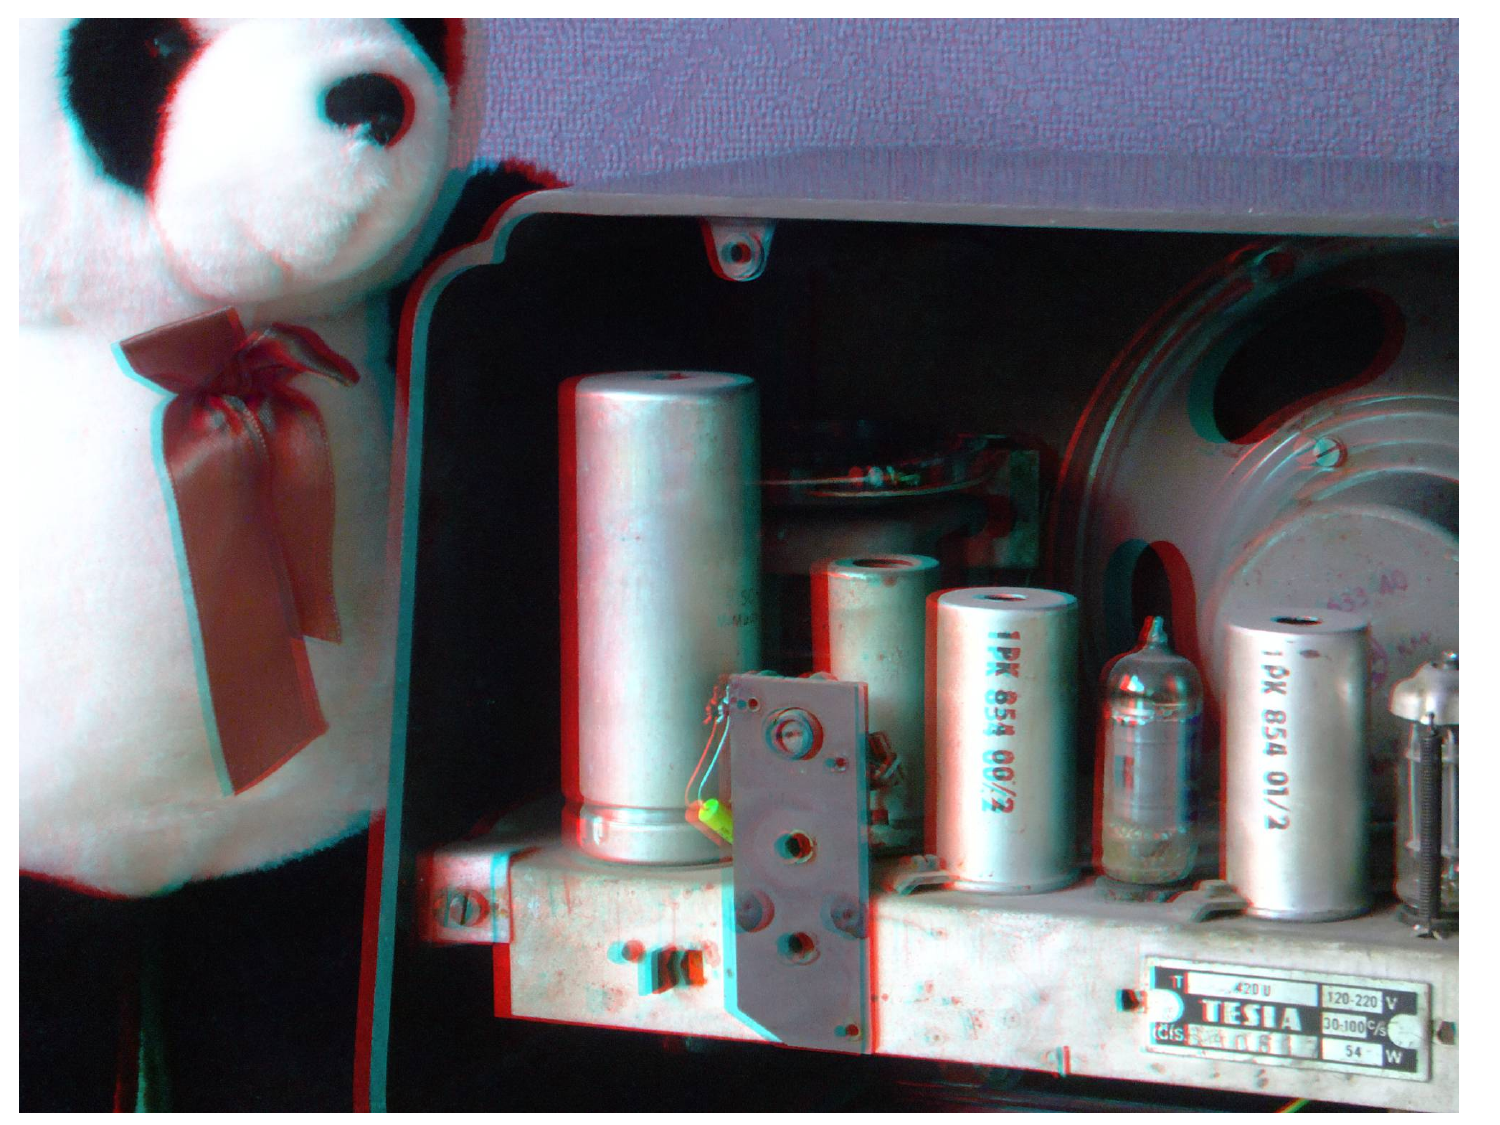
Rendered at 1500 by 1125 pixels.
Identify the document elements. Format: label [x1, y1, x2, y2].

list [18, 18, 1459, 1113]
